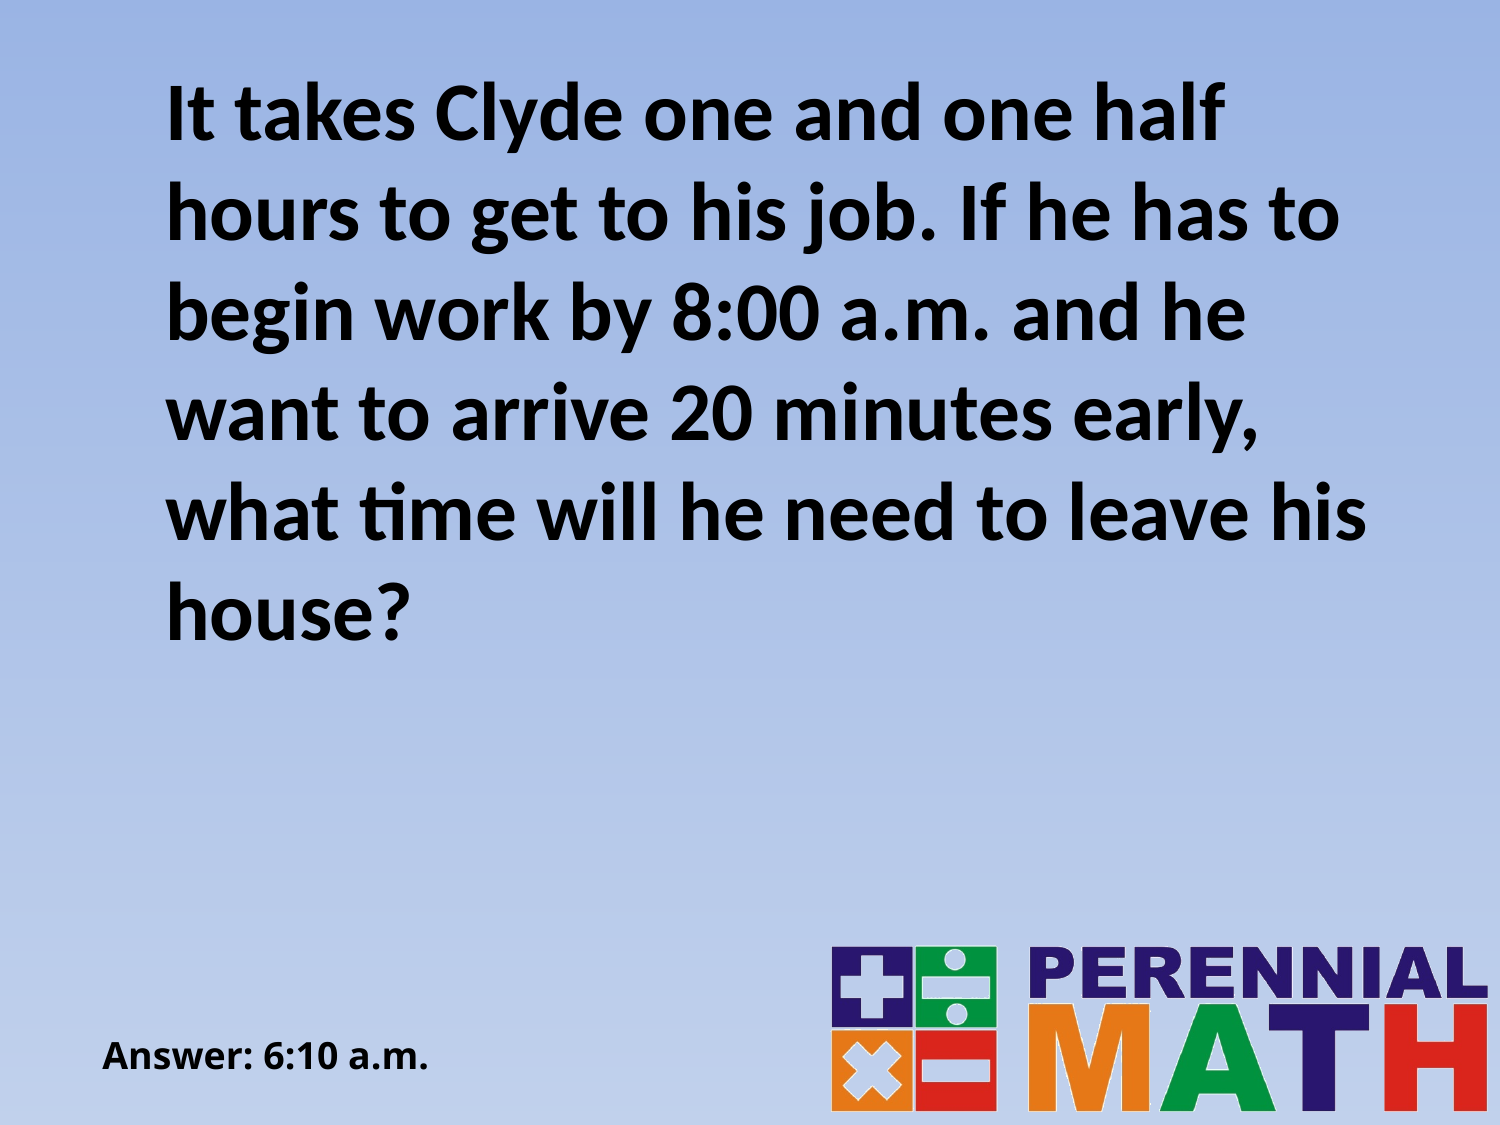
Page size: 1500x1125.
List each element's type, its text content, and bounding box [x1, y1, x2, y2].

subtitle It takes Clyde one and one half hours to get to his job. If he has to begin work by 8:00 a.m. and he want to arrive 20 minutes early, what time will he need to leave his house? [150, 50, 1450, 1025]
picture [822, 933, 1500, 1117]
text_box Answer: 6:10 a.m. [87, 1024, 650, 1085]
